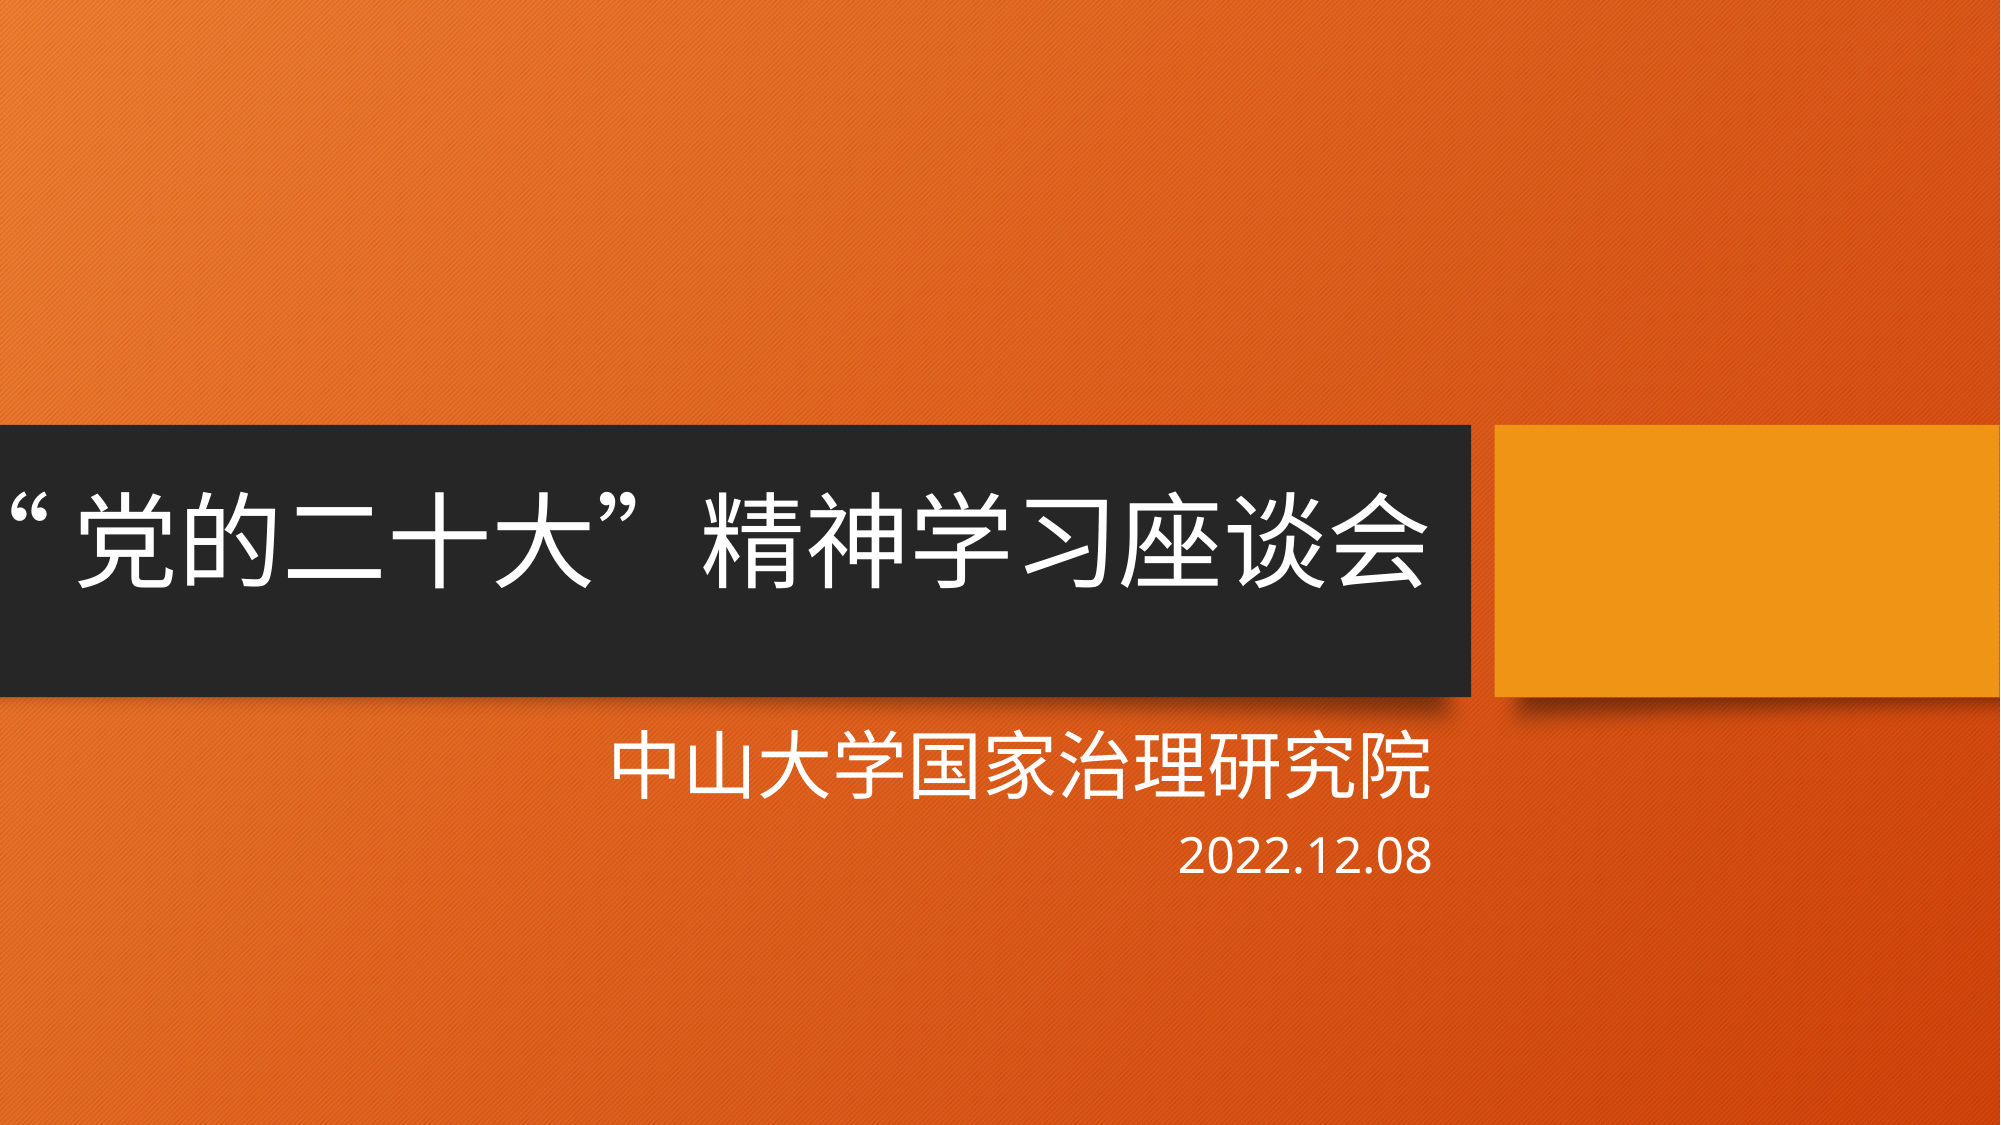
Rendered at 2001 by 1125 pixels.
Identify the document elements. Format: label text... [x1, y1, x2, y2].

subtitle 中山大学国家治理研究院 2022.12.08 [111, 720, 1448, 905]
picture [1494, 698, 2000, 742]
title “党的二十大”精神学习座谈会 [0, 385, 1448, 611]
picture [0, 698, 1472, 742]
